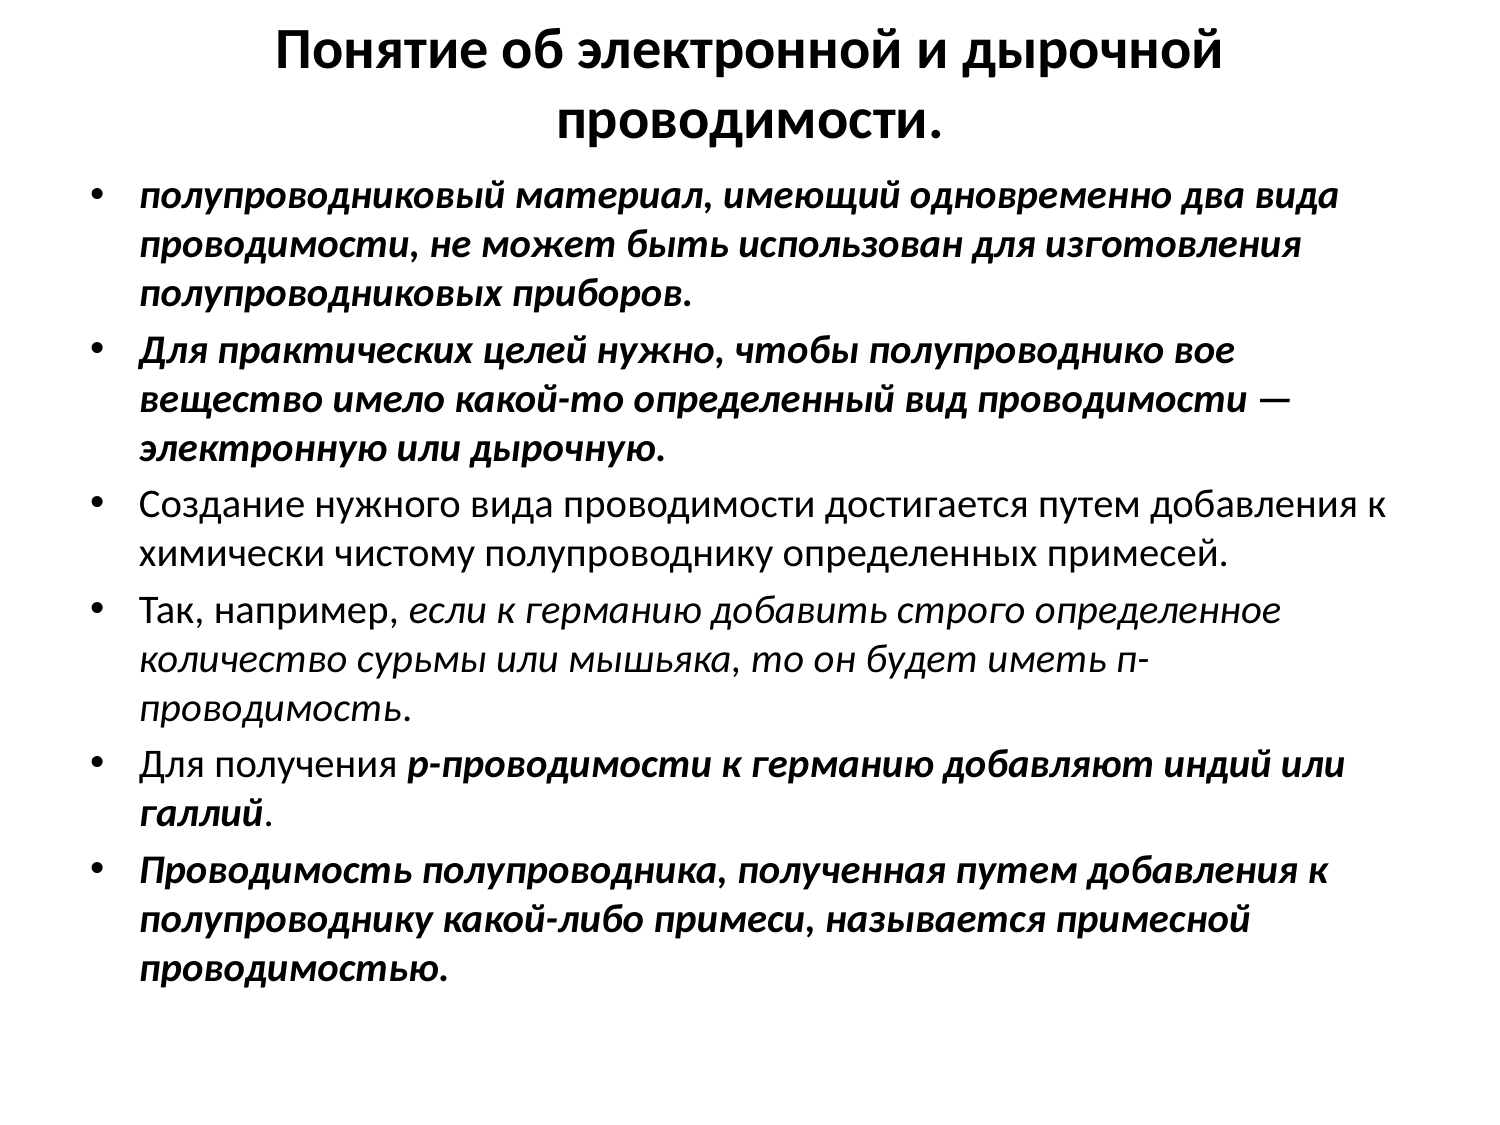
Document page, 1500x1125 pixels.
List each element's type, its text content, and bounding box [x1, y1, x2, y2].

title Понятие об электронной и дырочной проводимости. [75, 45, 1425, 160]
list полупроводниковый материал, имеющий одновременно два вида проводимости, не может быть использован для изготовления полупроводниковых приборов. Для практических целей нужно, чтобы полупроводнико вое вещество имело какой-то определенный вид проводимости — электронную или дырочную. Создание нужного вида проводимости достигается путем добавления к химически чистому полупроводнику определенных примесей. Так, например, если к германию добавить строго определенное количество сурьмы или мышьяка, то он будет иметь п-проводимость. Для получения р-проводимости к германию добавляют индий или галлий. Проводимость полупроводника, полученная путем добавления к полупроводнику какой-либо примеси, называется примесной проводимостью. [75, 160, 1425, 1005]
